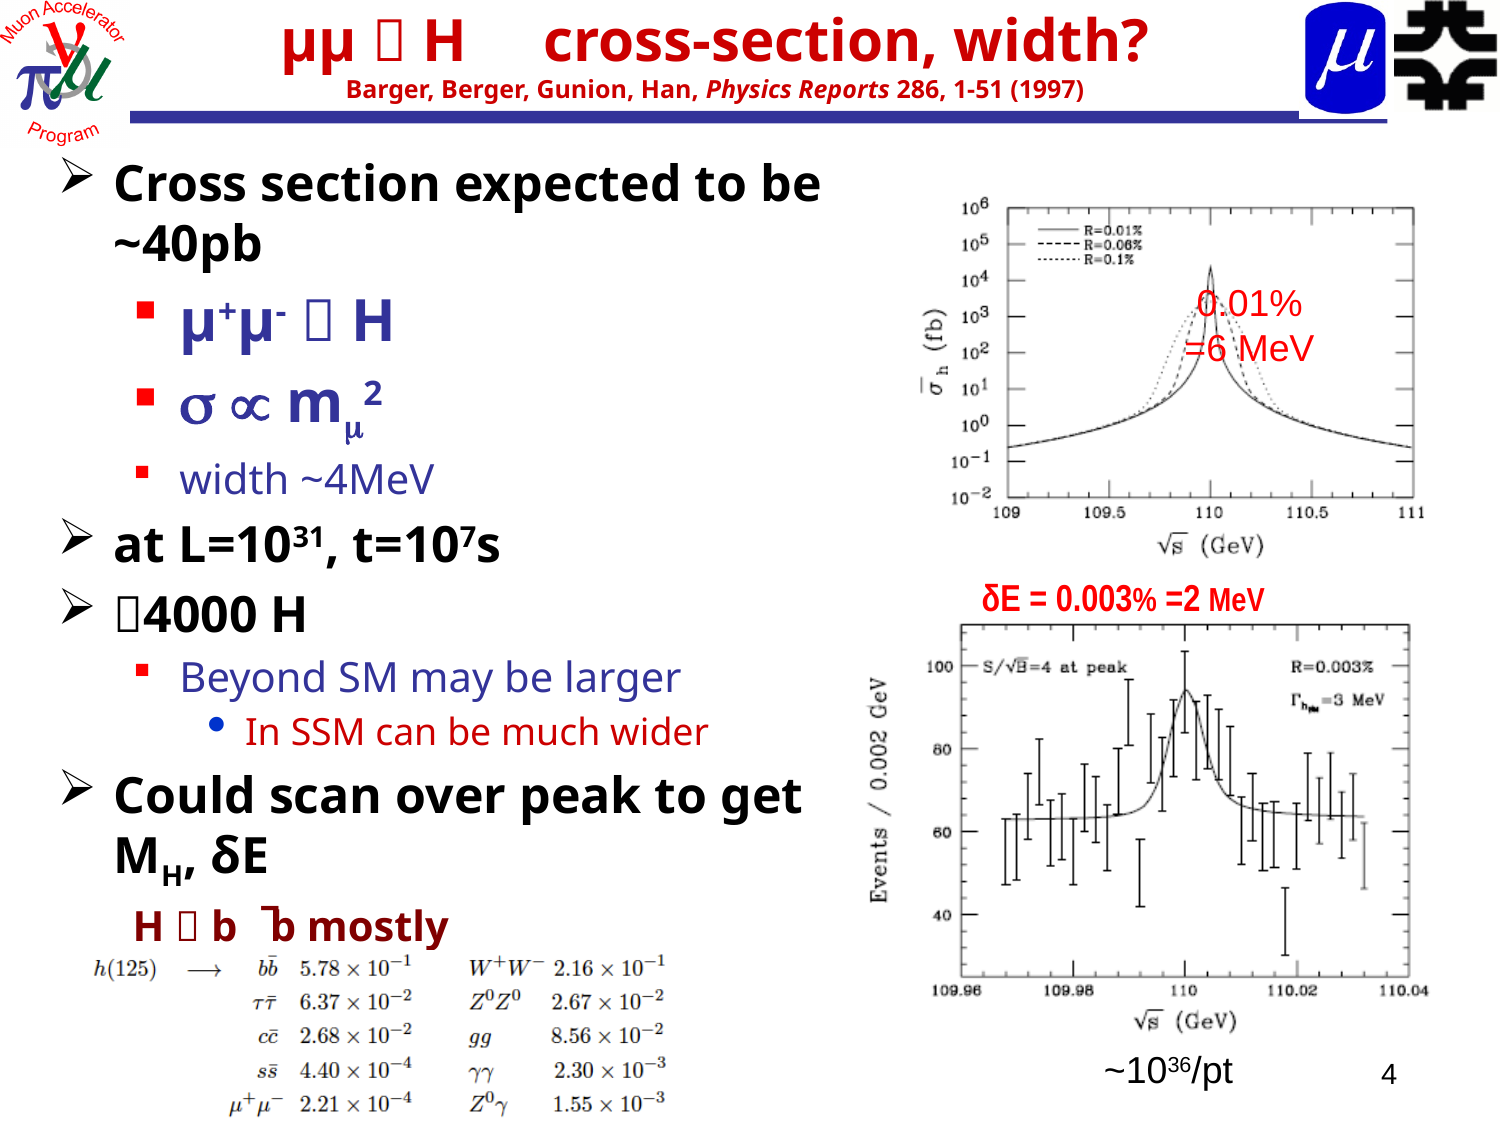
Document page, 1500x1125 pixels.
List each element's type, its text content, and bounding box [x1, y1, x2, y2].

picture [1299, 0, 1500, 119]
picture [809, 596, 1461, 1044]
slide_number 4 [1062, 1053, 1413, 1125]
picture [0, 0, 130, 148]
picture [80, 950, 677, 1125]
title μμ  H cross-section, width? Barger, Berger, Gunion, Han, Physics Reports 286, 1-51 (1997) [110, 0, 1320, 107]
text_box ~1036/pt [1089, 1053, 1249, 1099]
list Cross section expected to be ~40pb μ+μ-  H   m2 width ~4MeV at L=1031, t=107s 4000 H Beyond SM may be larger In SSM can be much wider Could scan over peak to get MH, δE H  b ̅b mostly [42, 143, 886, 627]
text_box δE = 0.003% =2 MeV [748, 566, 1499, 627]
picture [862, 157, 1438, 567]
